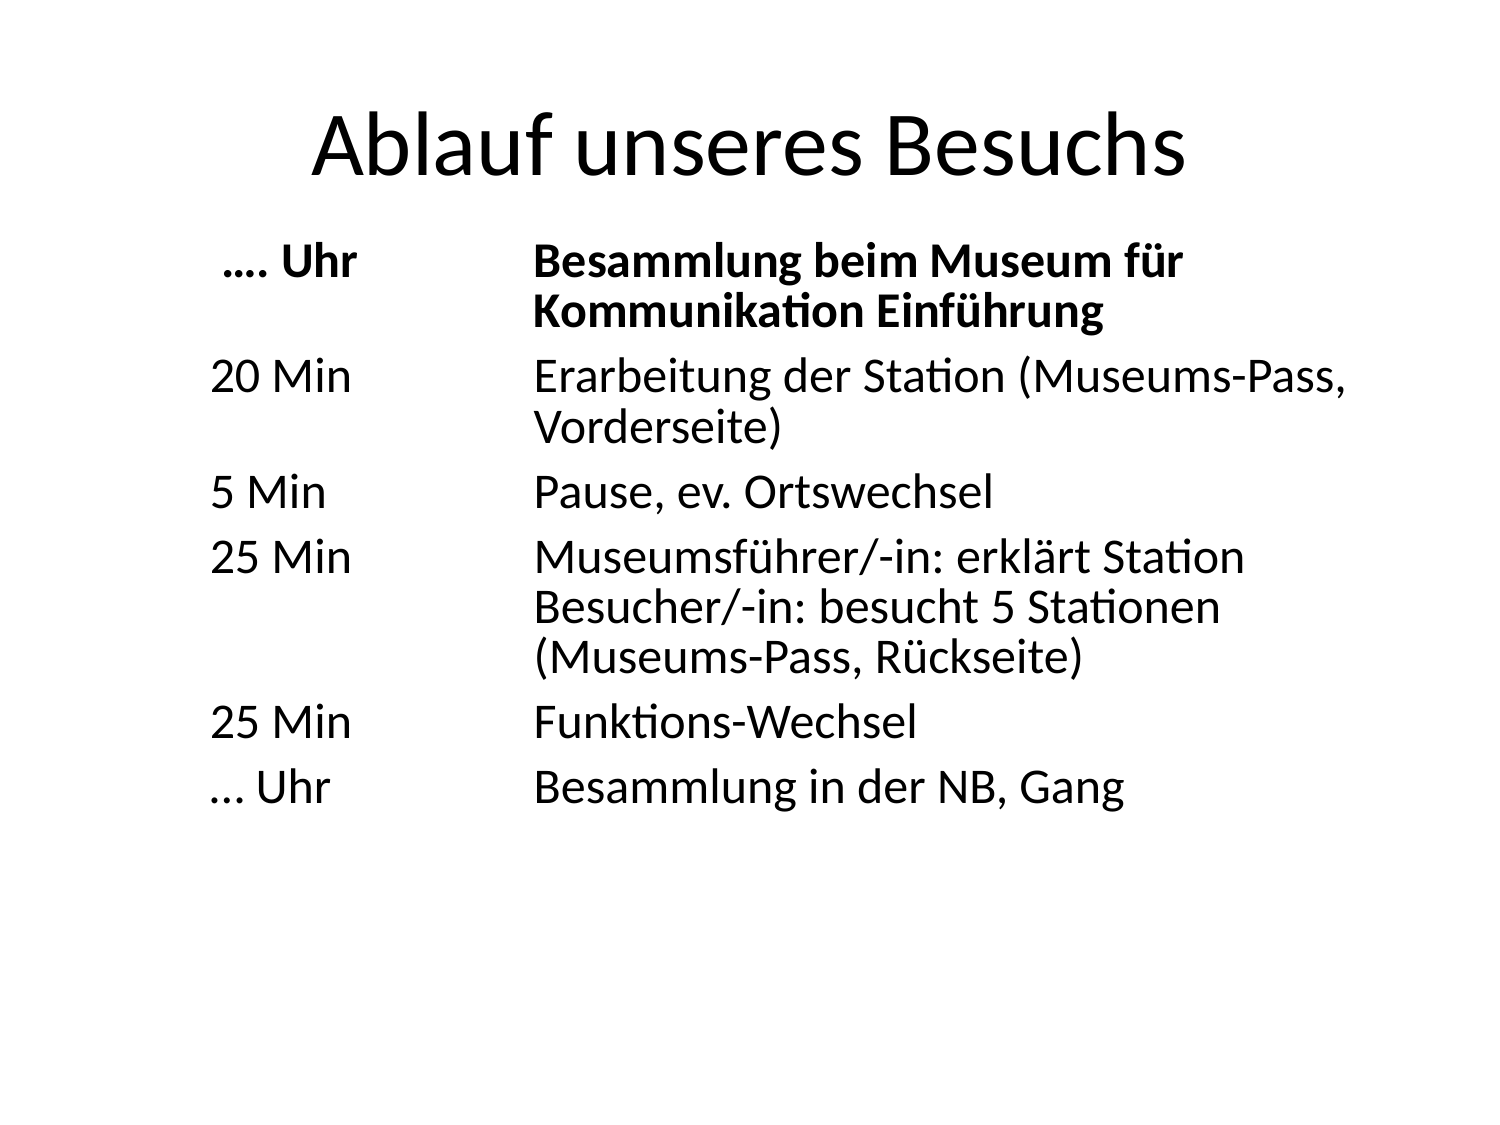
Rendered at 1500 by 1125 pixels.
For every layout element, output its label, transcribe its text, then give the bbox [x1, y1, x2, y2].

table_cell 25 Min [196, 529, 518, 692]
table_header …. Uhr [196, 234, 518, 345]
table_cell 25 Min [196, 694, 518, 757]
table_cell Pause, ev. Ortswechsel [520, 464, 1387, 527]
table_cell 5 Min [196, 464, 518, 527]
table_cell Besammlung in der NB, Gang [520, 759, 1387, 823]
table_cell … Uhr [196, 759, 518, 823]
table_header Besammlung beim Museum für Kommunikation Einführung [520, 234, 1387, 345]
table_cell 20 Min [196, 351, 518, 462]
table_cell Museumsführer/-in: erklärt Station Besucher/-in: besucht 5 Stationen (Museums-Pass, Rückseite) [520, 529, 1387, 692]
title Ablauf unseres Besuchs [75, 45, 1425, 233]
table_cell Erarbeitung der Station (Museums-Pass, Vorderseite) [520, 351, 1387, 462]
table_cell Funktions-Wechsel [520, 694, 1387, 757]
